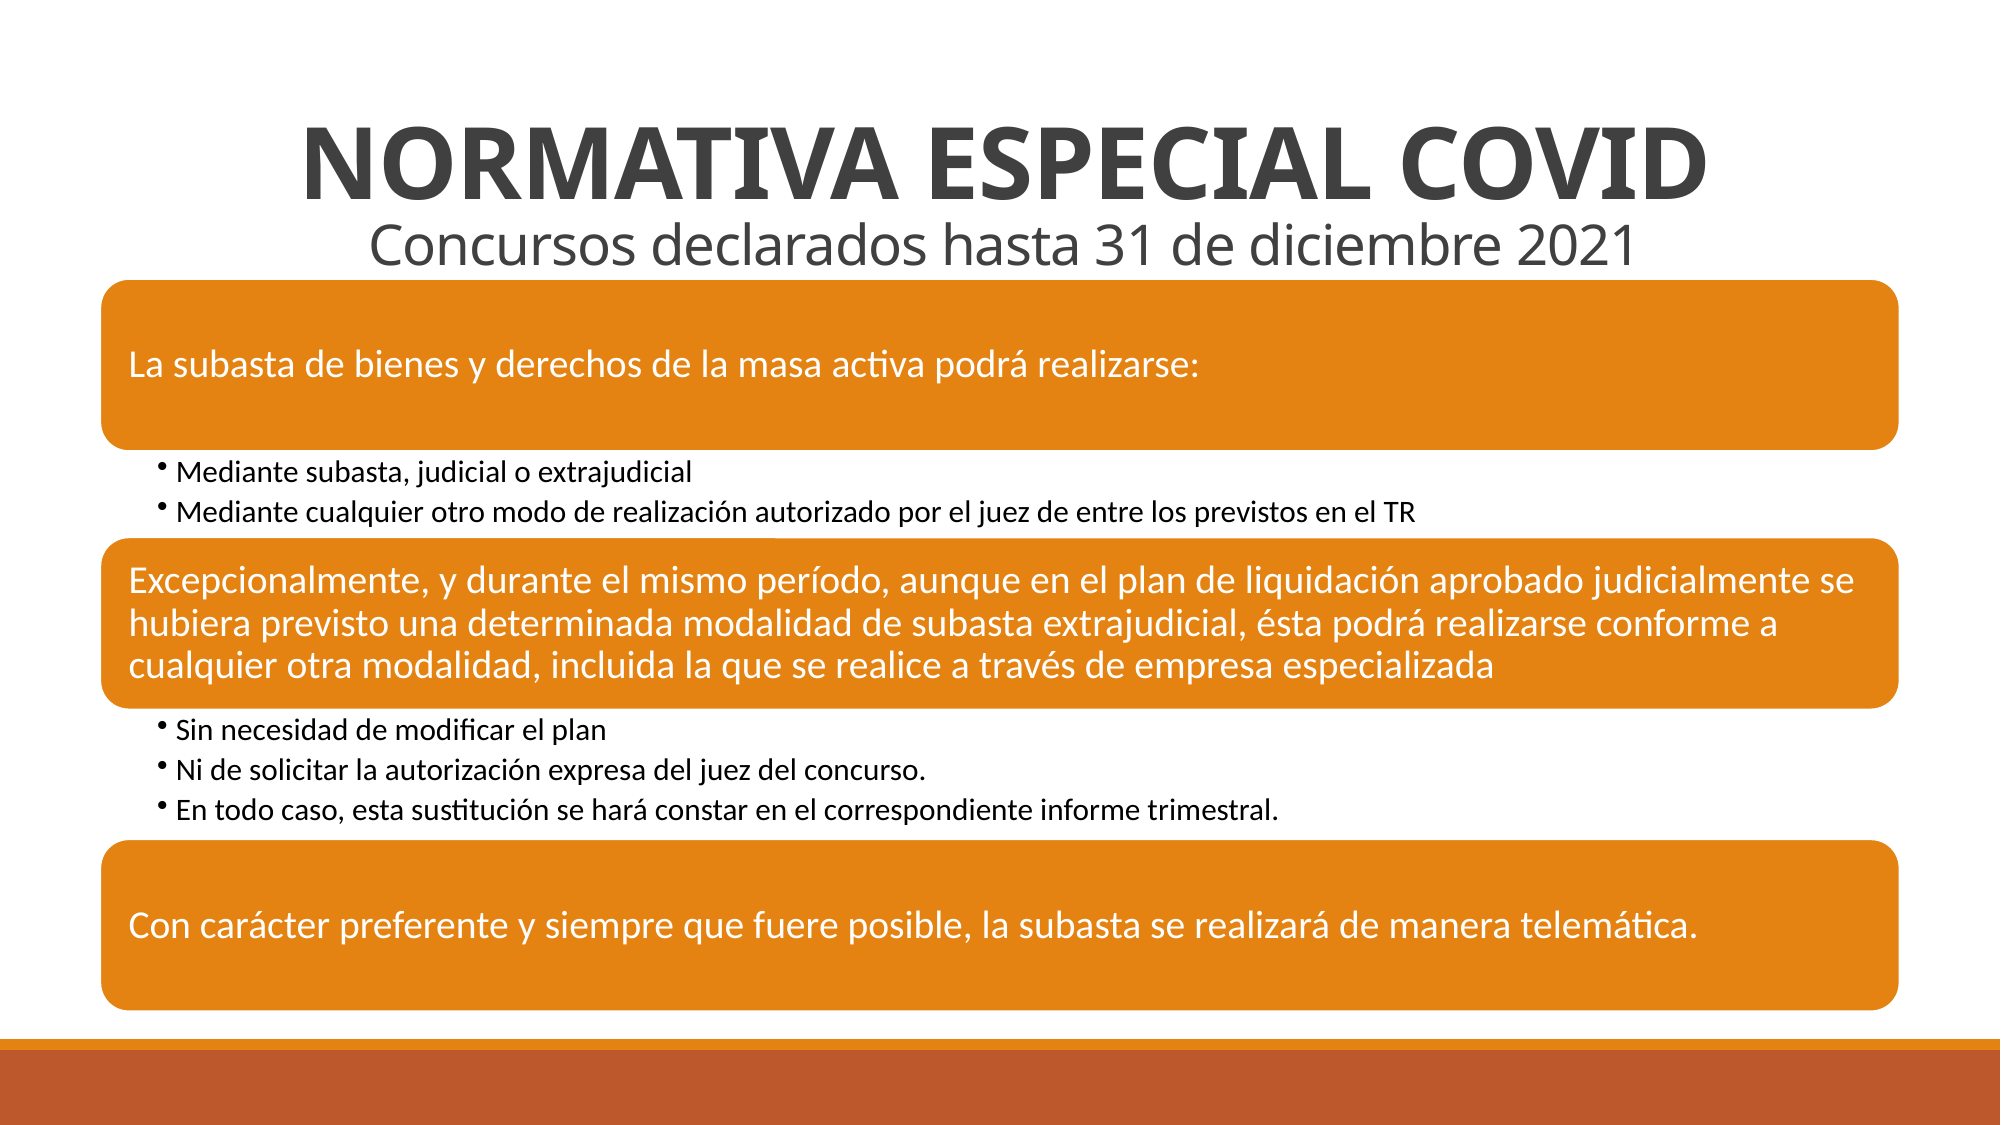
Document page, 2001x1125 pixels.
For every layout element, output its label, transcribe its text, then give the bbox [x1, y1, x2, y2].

title NORMATIVA ESPECIAL COVID Concursos declarados hasta 31 de diciembre 2021 [180, 47, 1830, 217]
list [99, 219, 1901, 1071]
